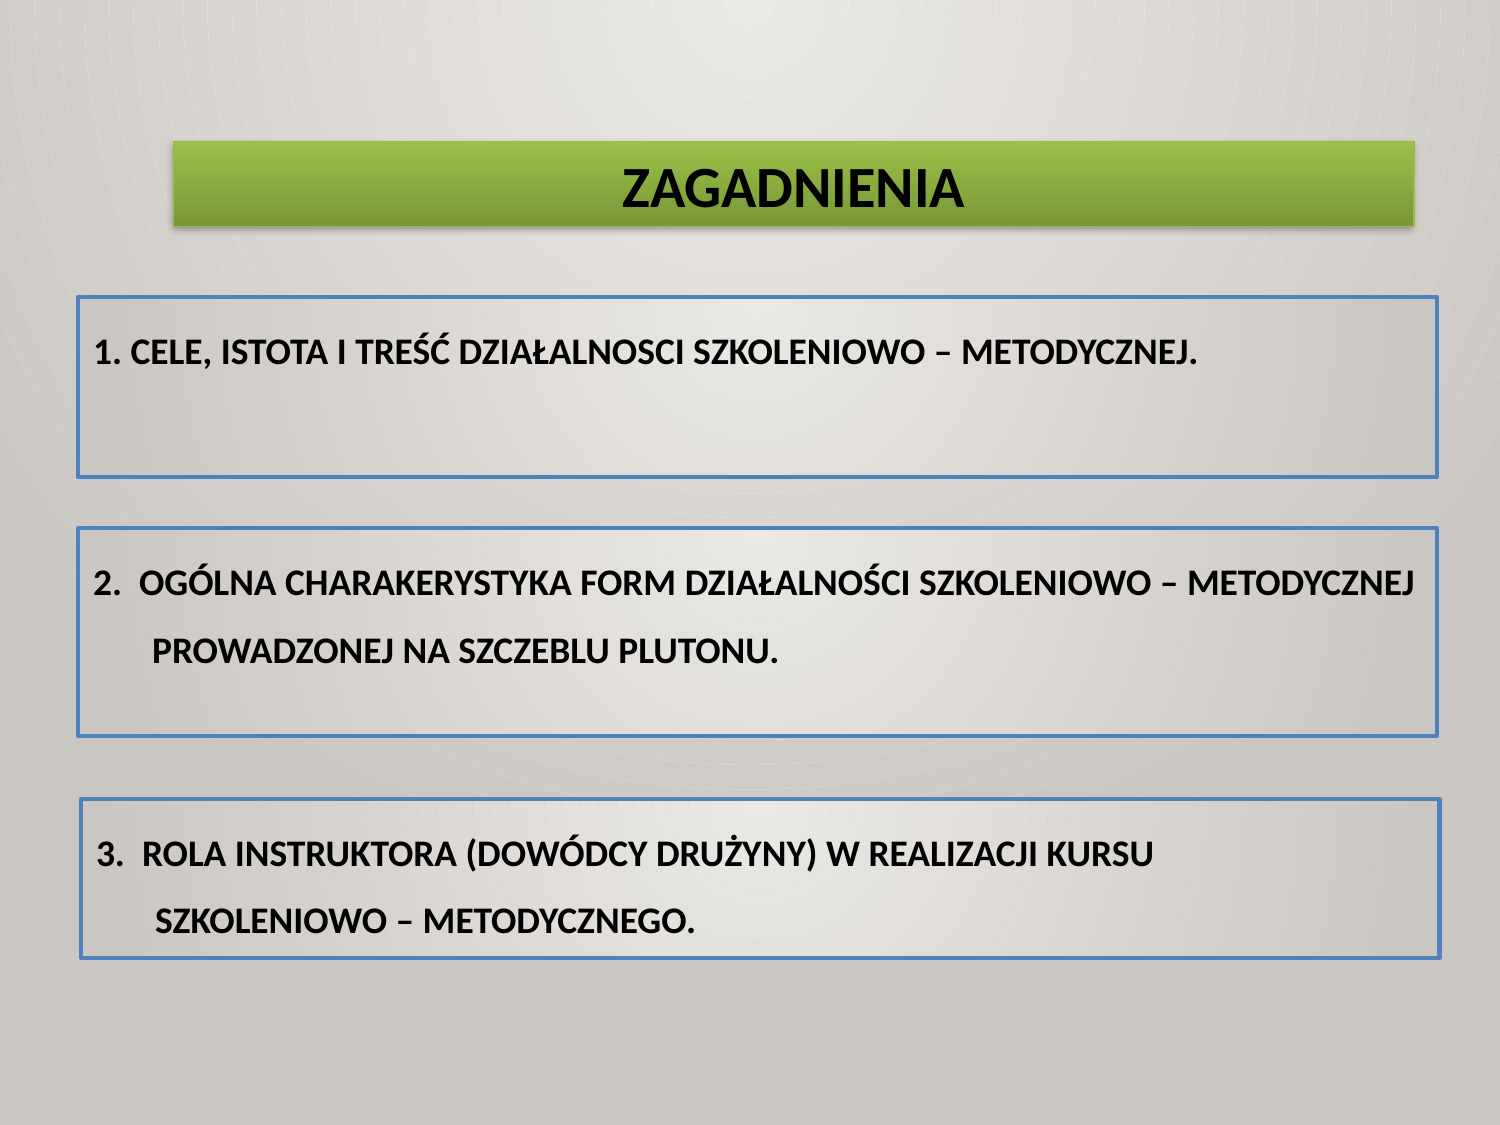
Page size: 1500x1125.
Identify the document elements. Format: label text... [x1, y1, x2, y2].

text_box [78, 296, 1440, 959]
text_box ZAGADNIENIA [173, 141, 1414, 227]
